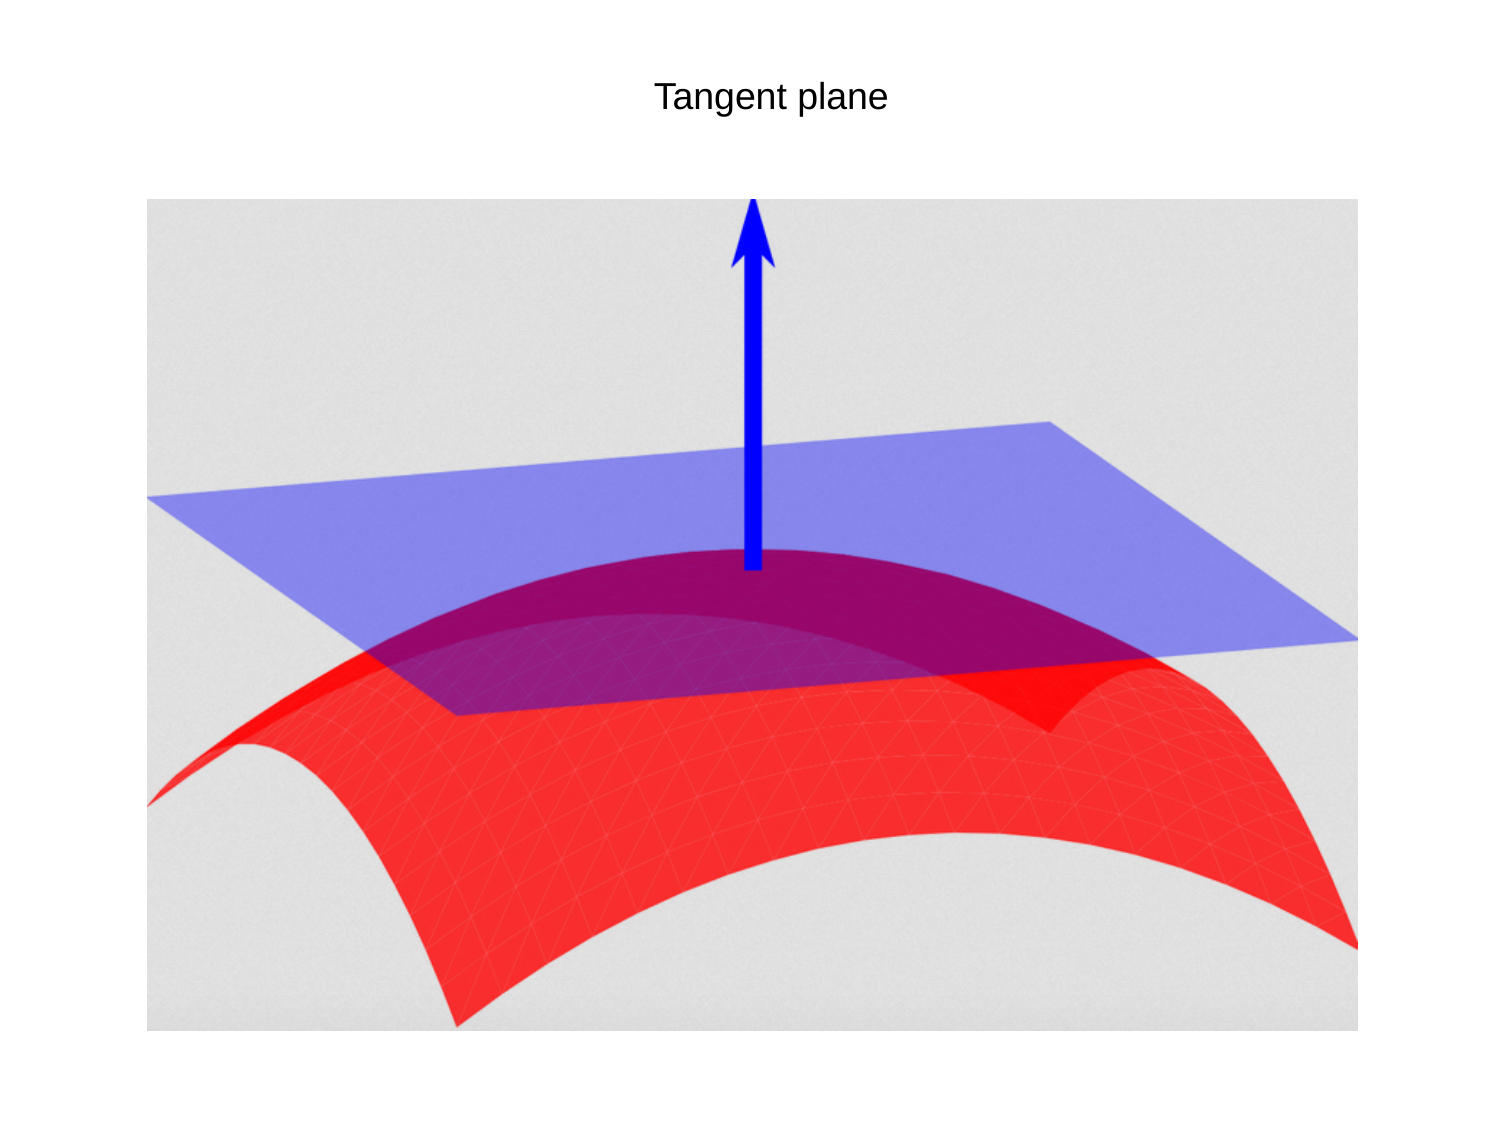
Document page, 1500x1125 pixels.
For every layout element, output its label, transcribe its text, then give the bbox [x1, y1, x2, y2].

text_box Tangent plane [639, 64, 904, 124]
picture [147, 199, 1358, 1032]
